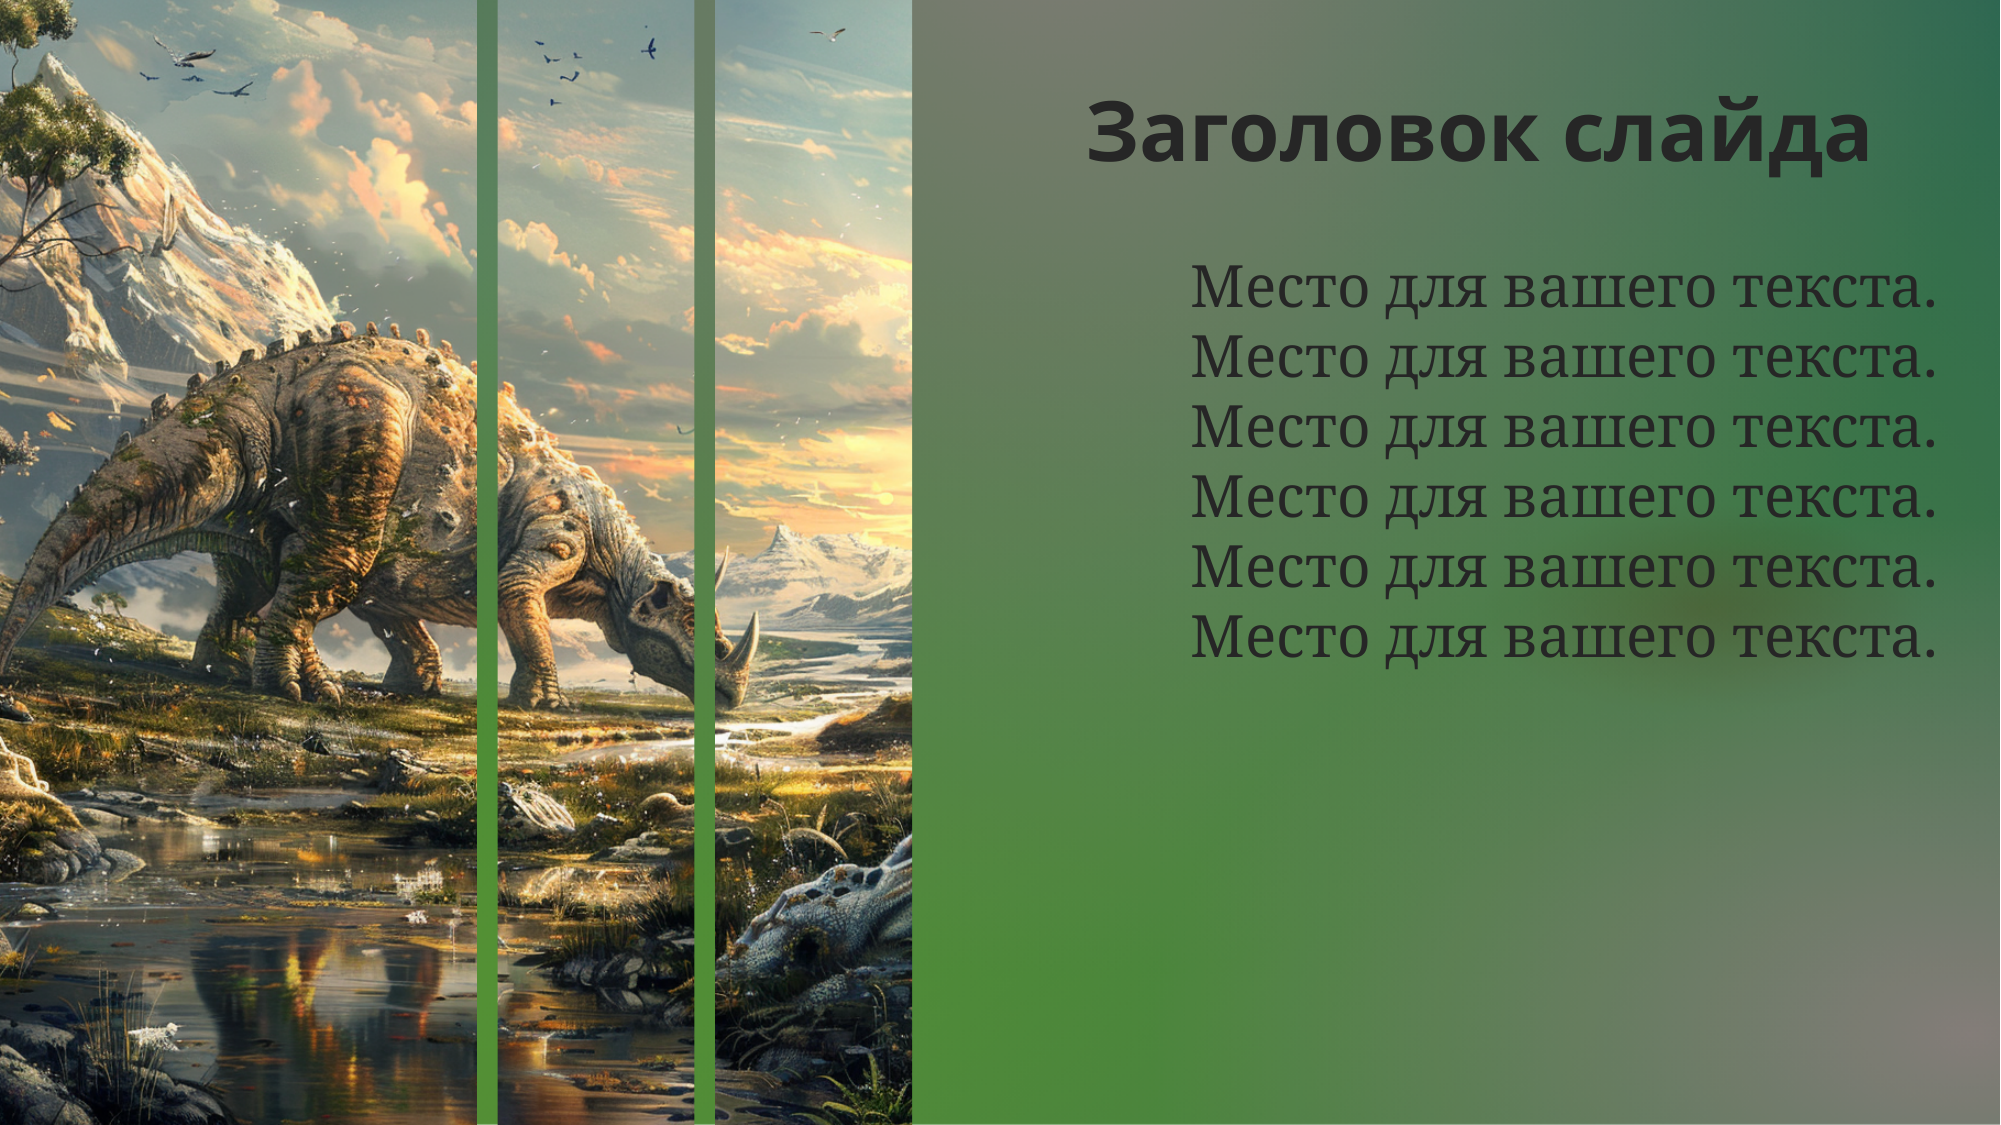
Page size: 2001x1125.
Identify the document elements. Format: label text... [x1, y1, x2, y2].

picture [0, 0, 913, 1125]
text_box Место для вашего текста. Место для вашего текста. Место для вашего текста. Место для вашего текста. Место для вашего текста. Место для вашего текста. [1019, 241, 1954, 747]
text_box Заголовок слайда [1070, 81, 1975, 300]
